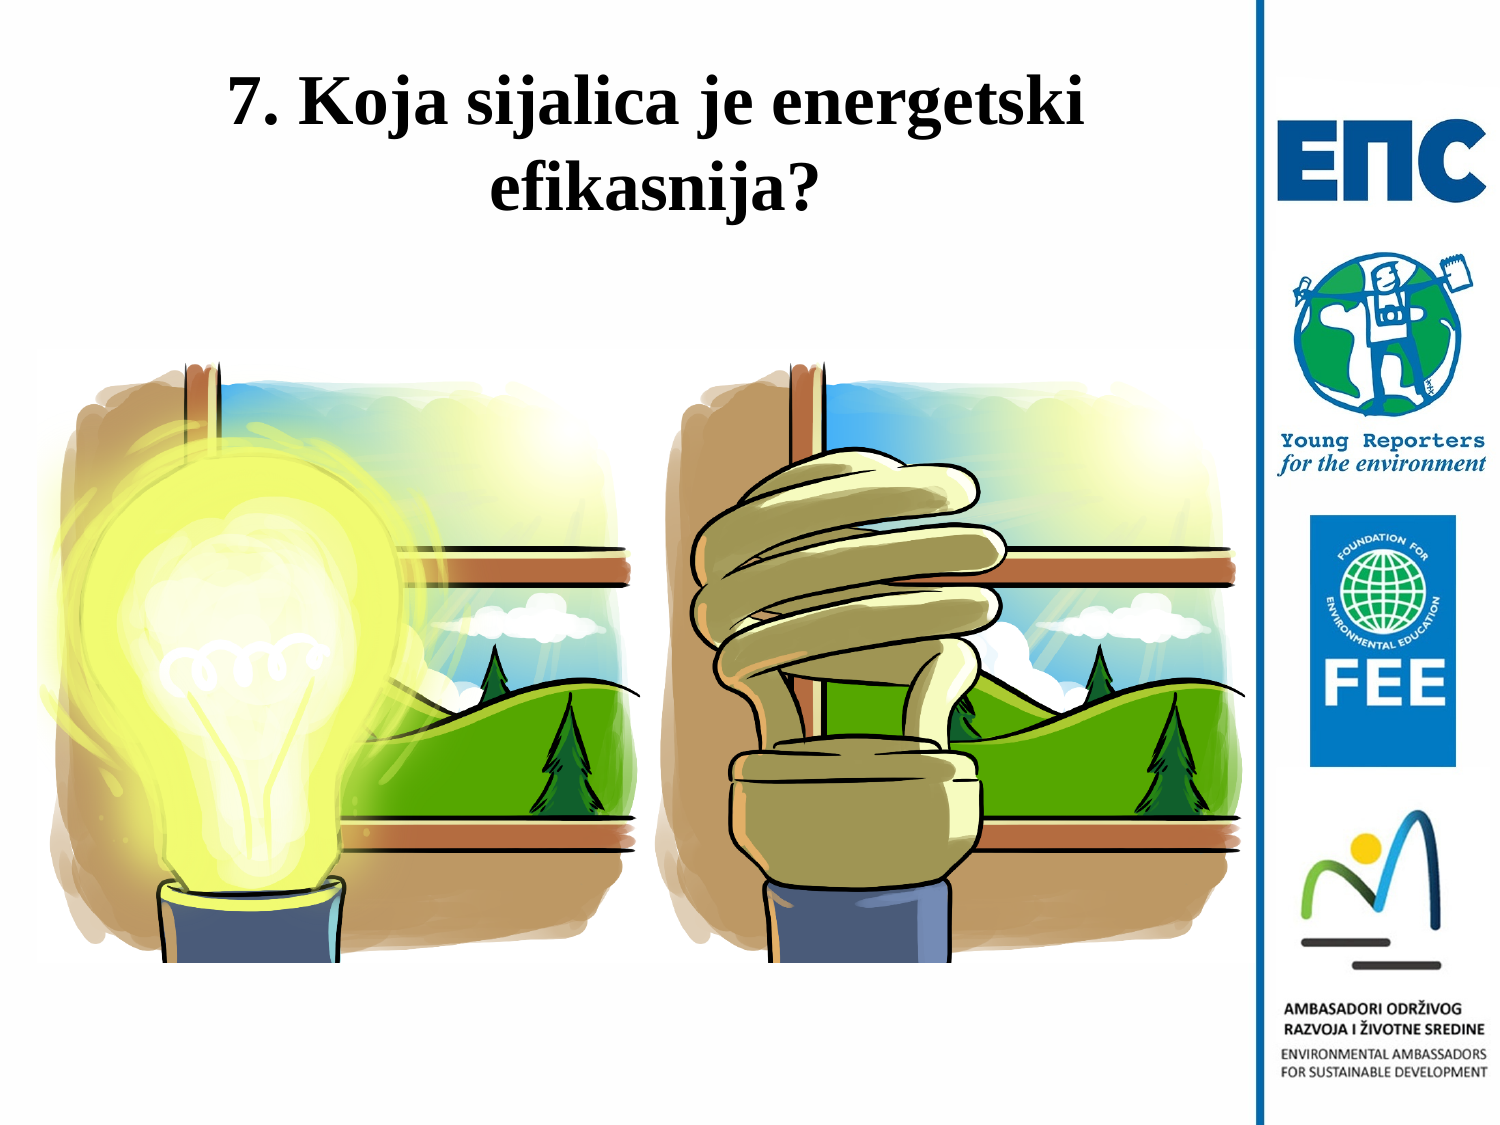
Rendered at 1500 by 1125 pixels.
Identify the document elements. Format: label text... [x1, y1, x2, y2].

picture [0, 0, 1500, 1125]
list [650, 349, 1255, 963]
title 7. Koja sijalica je energetski efikasnija? [75, 45, 1238, 233]
